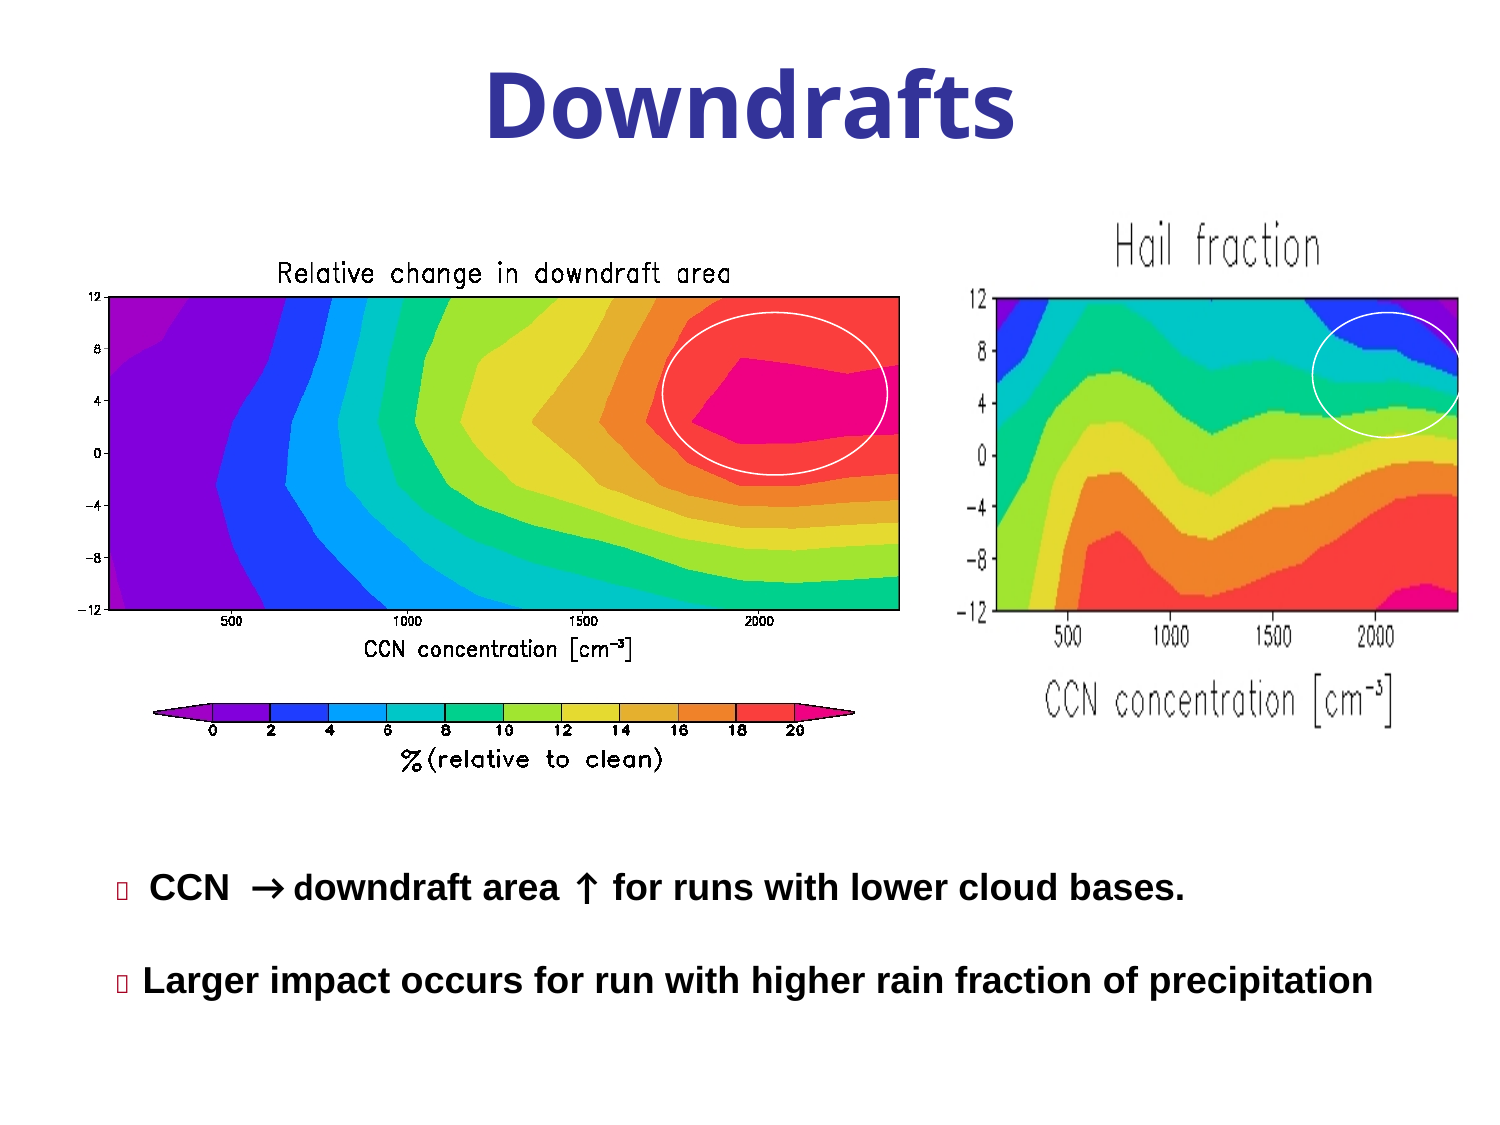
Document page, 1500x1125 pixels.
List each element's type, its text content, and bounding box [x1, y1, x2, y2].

picture [76, 249, 913, 785]
text_box  CCN → downdraft area ↑ for runs with lower cloud bases.  Larger impact occurs for run with higher rain fraction of precipitation [99, 843, 1500, 1008]
text_box Downdrafts [0, 39, 1500, 164]
picture [949, 199, 1488, 738]
